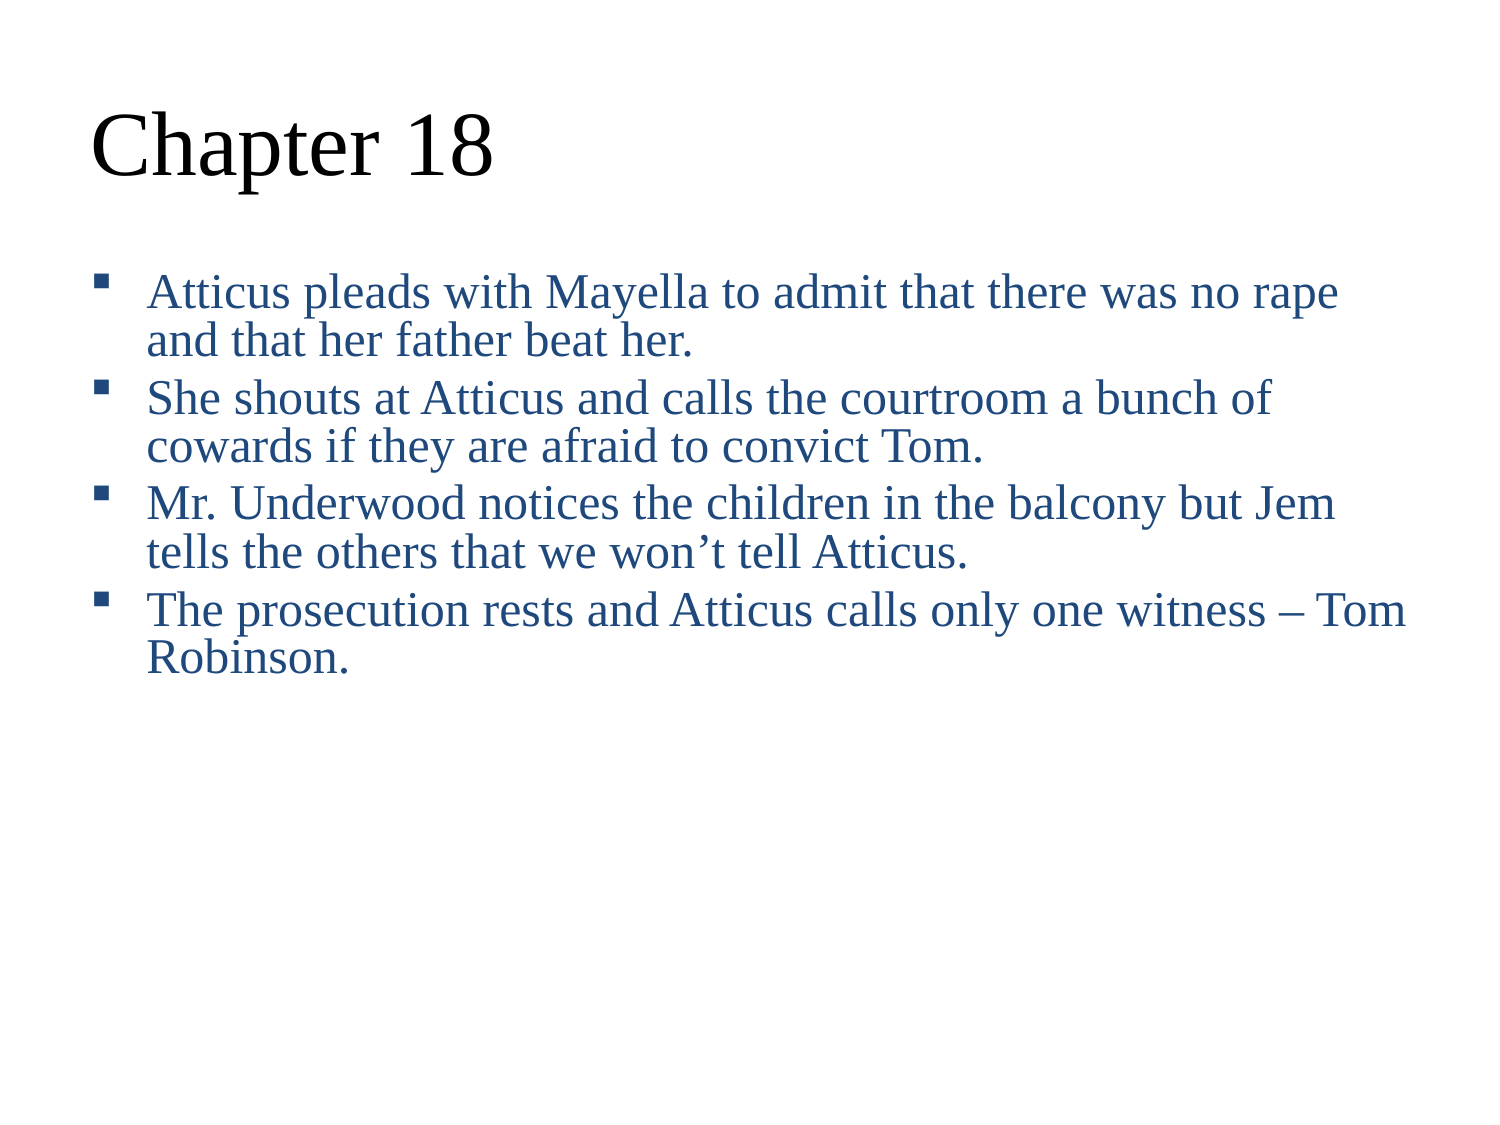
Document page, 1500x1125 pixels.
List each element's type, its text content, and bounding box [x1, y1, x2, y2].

list Atticus pleads with Mayella to admit that there was no rape and that her father beat her. She shouts at Atticus and calls the courtroom a bunch of cowards if they are afraid to convict Tom. Mr. Underwood notices the children in the balcony but Jem tells the others that we won’t tell Atticus. The prosecution rests and Atticus calls only one witness – Tom Robinson. [75, 262, 1425, 1005]
title Chapter 18 [75, 45, 1425, 233]
